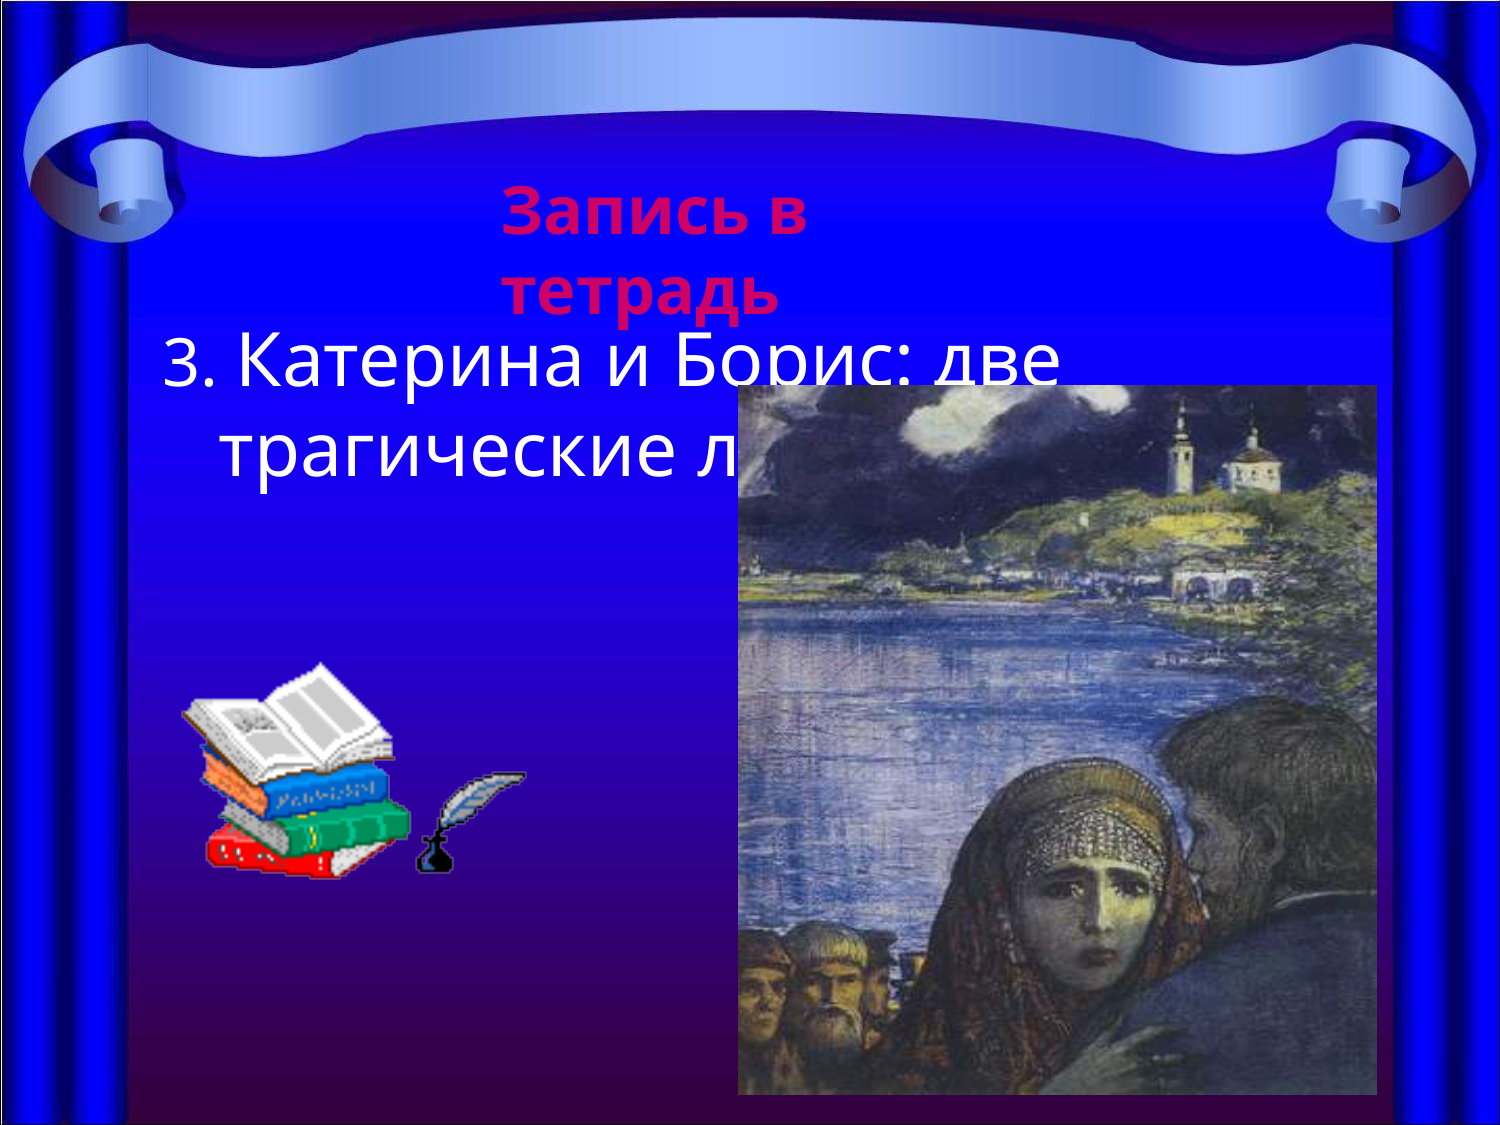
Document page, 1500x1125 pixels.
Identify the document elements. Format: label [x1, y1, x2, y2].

list [170, 632, 536, 883]
picture [738, 385, 1378, 1095]
list [0, 0, 1500, 1125]
